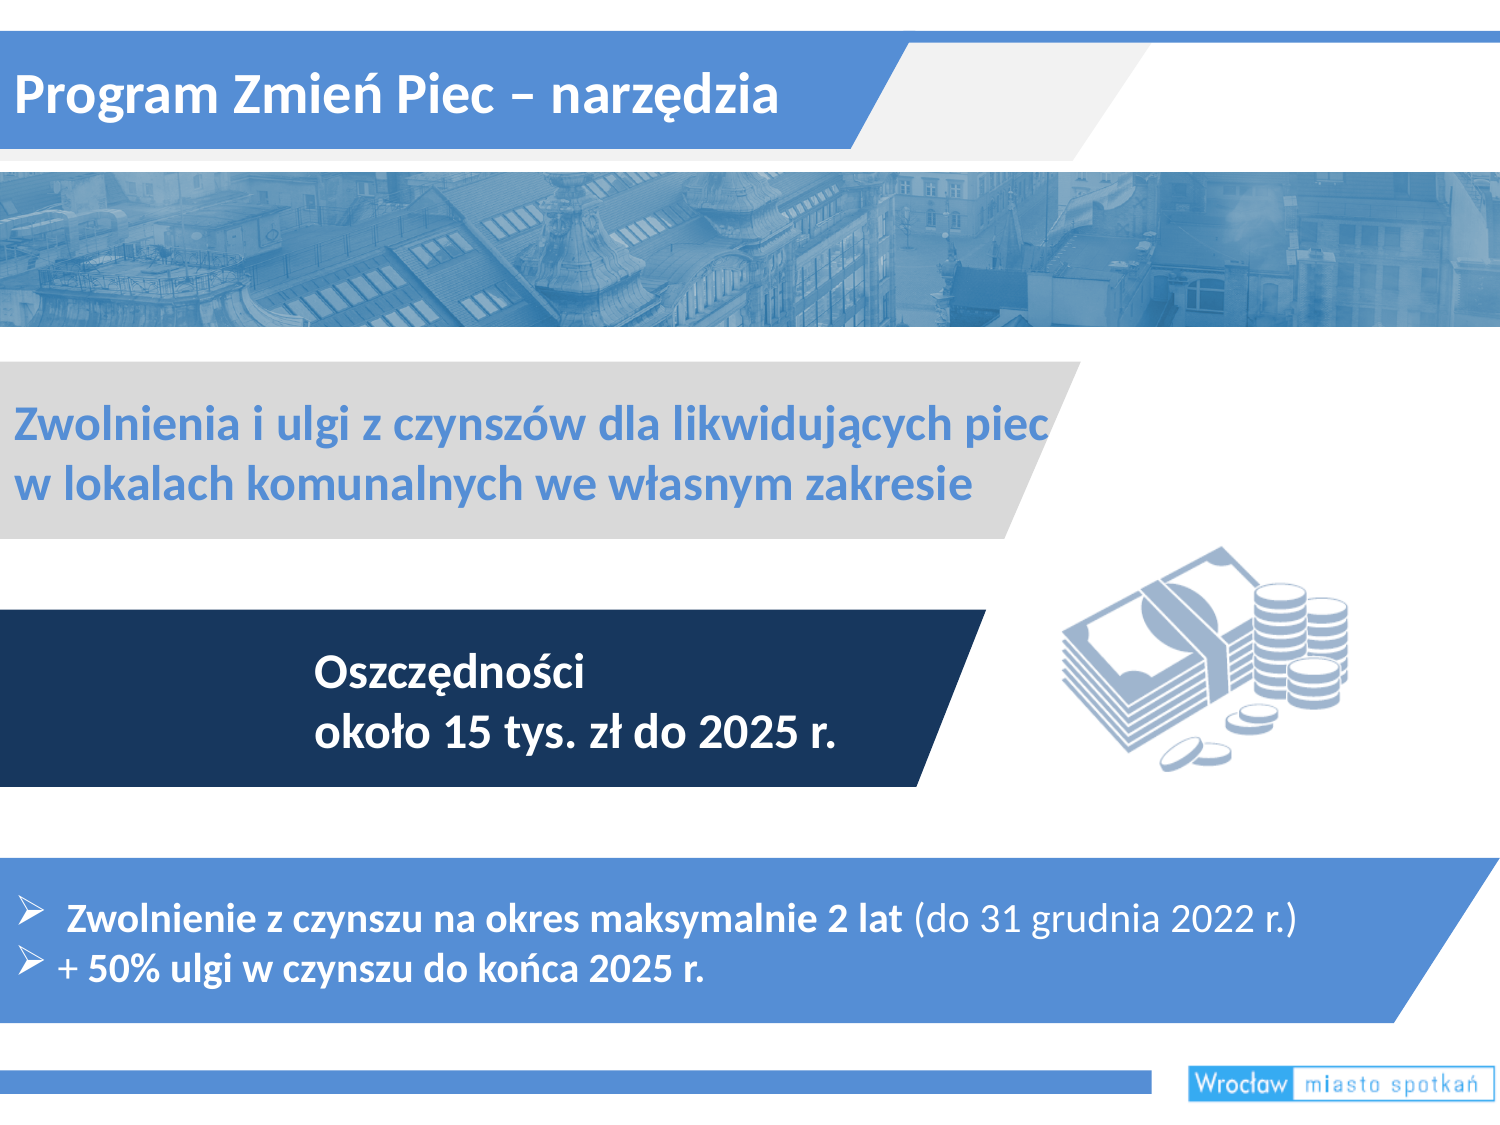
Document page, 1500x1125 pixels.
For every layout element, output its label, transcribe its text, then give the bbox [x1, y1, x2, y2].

text_box Oszczędności około 15 tys. zł do 2025 r. [0, 607, 989, 789]
picture [1021, 514, 1459, 790]
text_box [0, 1068, 1154, 1096]
text_box Program Zmień Piec – narzędzia [0, 28, 916, 152]
text_box Zwolnienie z czynszu na okres maksymalnie 2 lat (do 31 grudnia 2022 r.) + 50% ulgi w czynszu do końca 2025 r. [0, 855, 1500, 1026]
text_box Zwolnienia i ulgi z czynszów dla likwidujących piec w lokalach komunalnych we własnym zakresie [0, 359, 1083, 541]
picture [1168, 1031, 1500, 1125]
text_box [901, 29, 1500, 45]
text_box [0, 45, 1153, 163]
picture [0, 172, 1500, 327]
